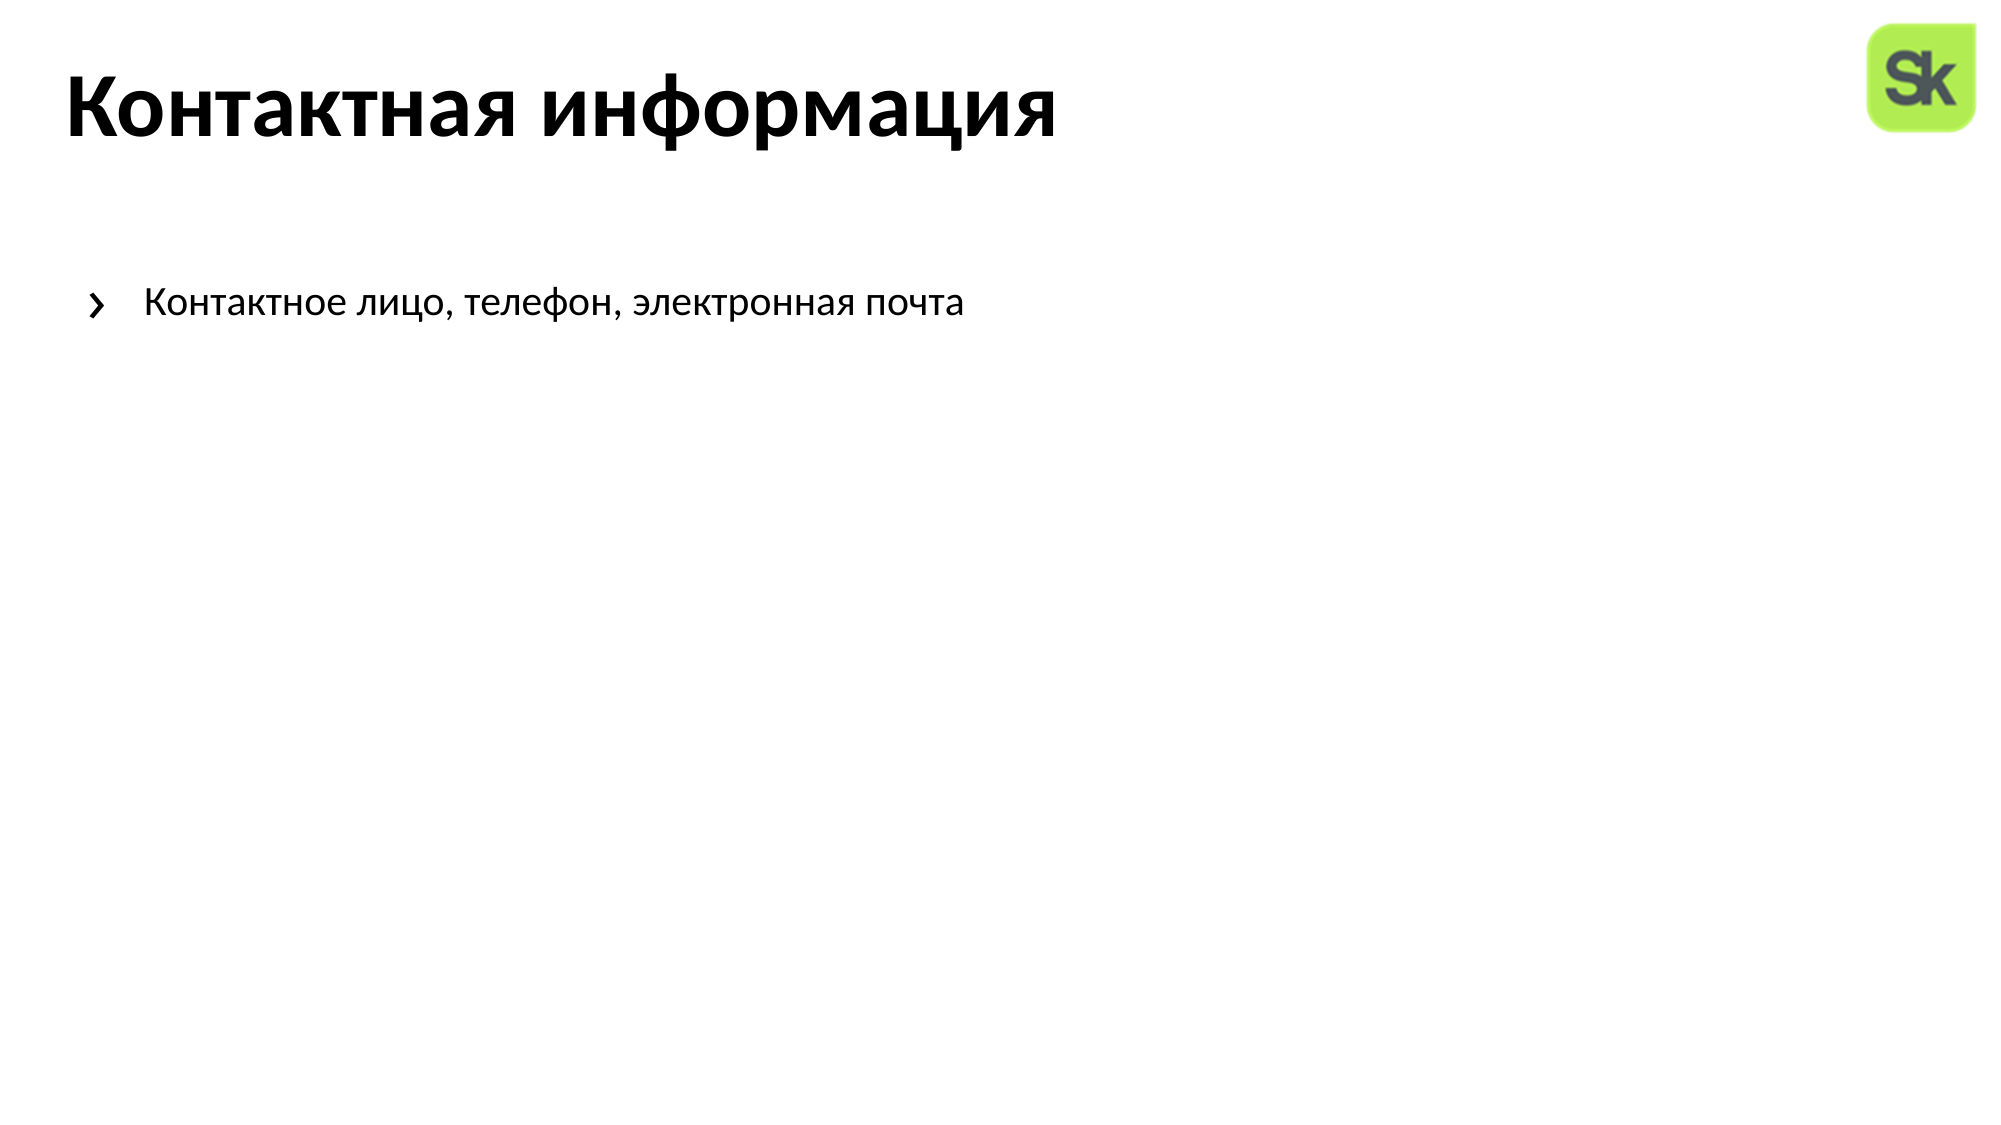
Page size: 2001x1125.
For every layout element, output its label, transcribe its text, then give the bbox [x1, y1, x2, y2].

text_box Контактное лицо, телефон, электронная почта [73, 256, 1957, 331]
picture [1864, 21, 1978, 135]
text_box Контактная информация [51, 50, 1540, 237]
